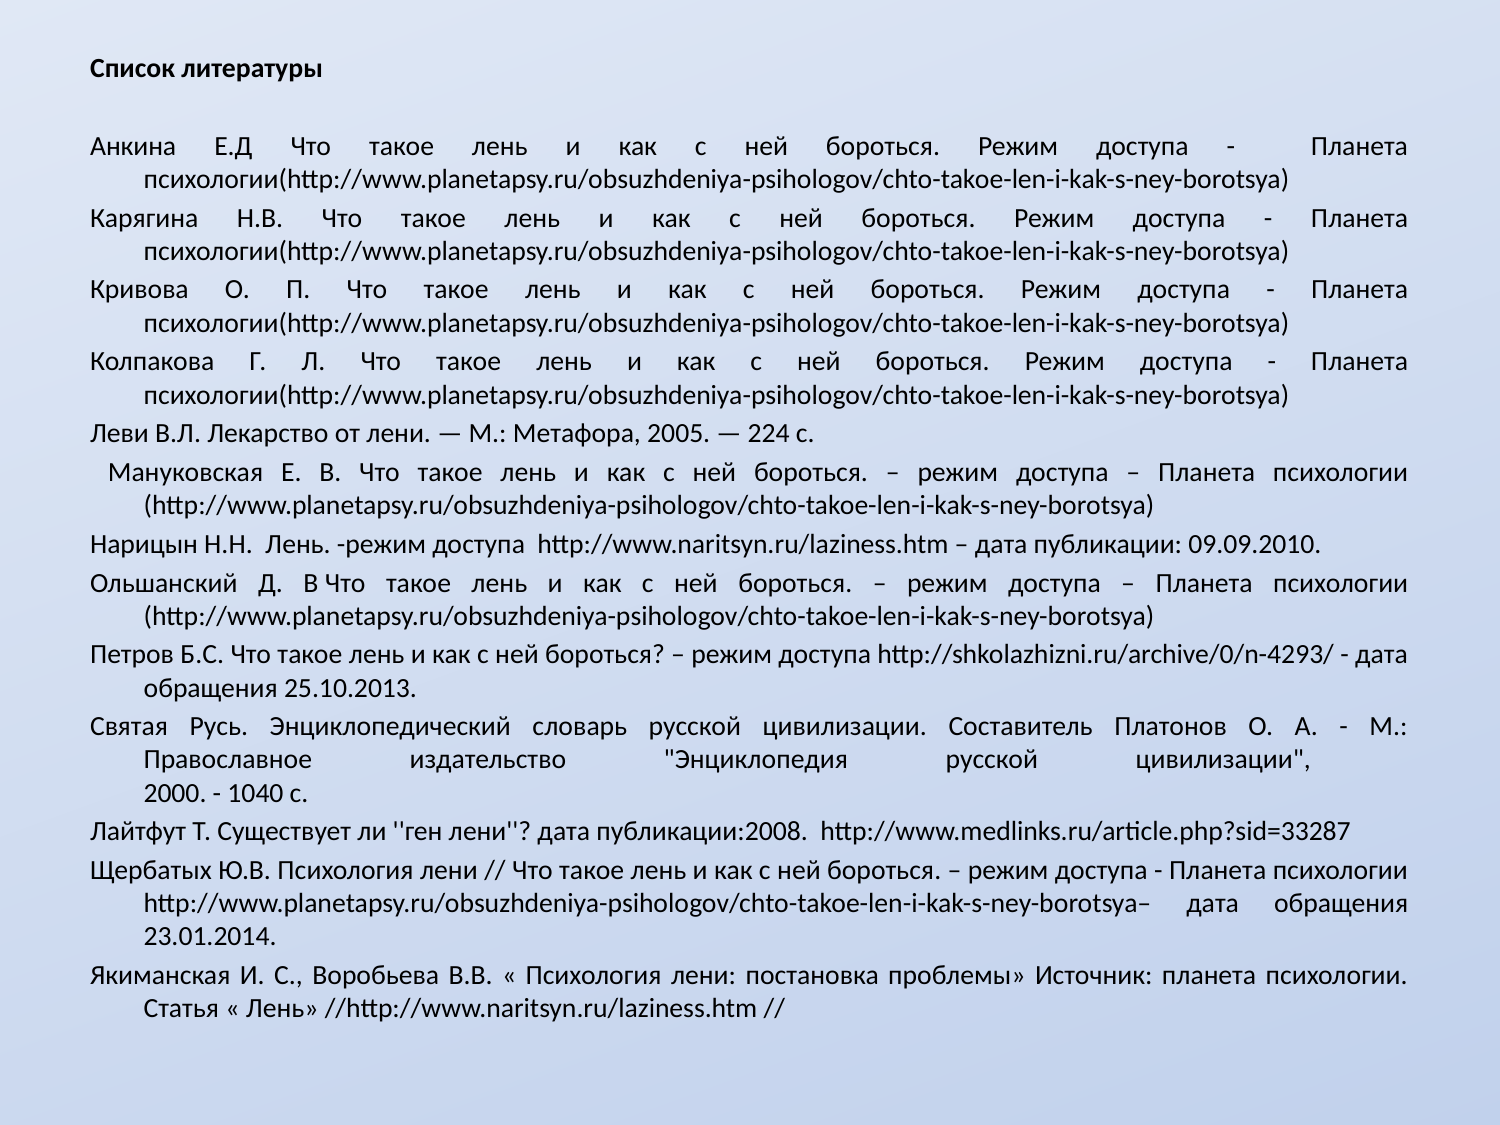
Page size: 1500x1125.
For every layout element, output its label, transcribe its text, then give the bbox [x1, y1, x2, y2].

list Список литературы Анкина Е.Д Что такое лень и как с ней бороться. Режим доступа - Планета психологии(http://www.planetapsy.ru/obsuzhdeniya-psihologov/chto-takoe-len-i-kak-s-ney-borotsya) Карягина Н.В. Что такое лень и как с ней бороться. Режим доступа - Планета психологии(http://www.planetapsy.ru/obsuzhdeniya-psihologov/chto-takoe-len-i-kak-s-ney-borotsya) Кривова О. П. Что такое лень и как с ней бороться. Режим доступа - Планета психологии(http://www.planetapsy.ru/obsuzhdeniya-psihologov/chto-takoe-len-i-kak-s-ney-borotsya) Колпакова Г. Л. Что такое лень и как с ней бороться. Режим доступа - Планета психологии(http://www.planetapsy.ru/obsuzhdeniya-psihologov/chto-takoe-len-i-kak-s-ney-borotsya) Леви В.Л. Лекарство от лени. — М.: Метафора, 2005. — 224 с. Мануковская Е. В. Что такое лень и как с ней бороться. – режим доступа – Планета психологии (http://www.planetapsy.ru/obsuzhdeniya-psihologov/chto-takoe-len-i-kak-s-ney-borotsya) Нарицын Н.Н. Лень. -режим доступа http://www.naritsyn.ru/laziness.htm – дата публикации: 09.09.2010. Ольшанский Д. В Что такое лень и как с ней бороться. – режим доступа – Планета психологии (http://www.planetapsy.ru/obsuzhdeniya-psihologov/chto-takoe-len-i-kak-s-ney-borotsya) Петров Б.С. Что такое лень и как с ней бороться? – режим доступа http://shkolazhizni.ru/archive/0/n-4293/ - дата обращения 25.10.2013. Святая Русь. Энциклопедический словарь русской цивилизации. Составитель Платонов О. А. - М.: Православное издательство "Энциклопедия русской цивилизации", 2000. - 1040 с. Лайтфут Т. Существует ли ''ген лени''? дата публикации:2008. http://www.medlinks.ru/article.php?sid=33287 Щербатых Ю.В. Психология лени // Что такое лень и как с ней бороться. – режим доступа - Планета психологии http://www.planetapsy.ru/obsuzhdeniya-psihologov/chto-takoe-len-i-kak-s-ney-borotsya– дата обращения 23.01.2014. Якиманская И. С., Воробьева В.В. « Психология лени: постановка проблемы» Источник: планета психологии. Статья « Лень» //http://www.naritsyn.ru/laziness.htm // [75, 42, 1425, 1083]
